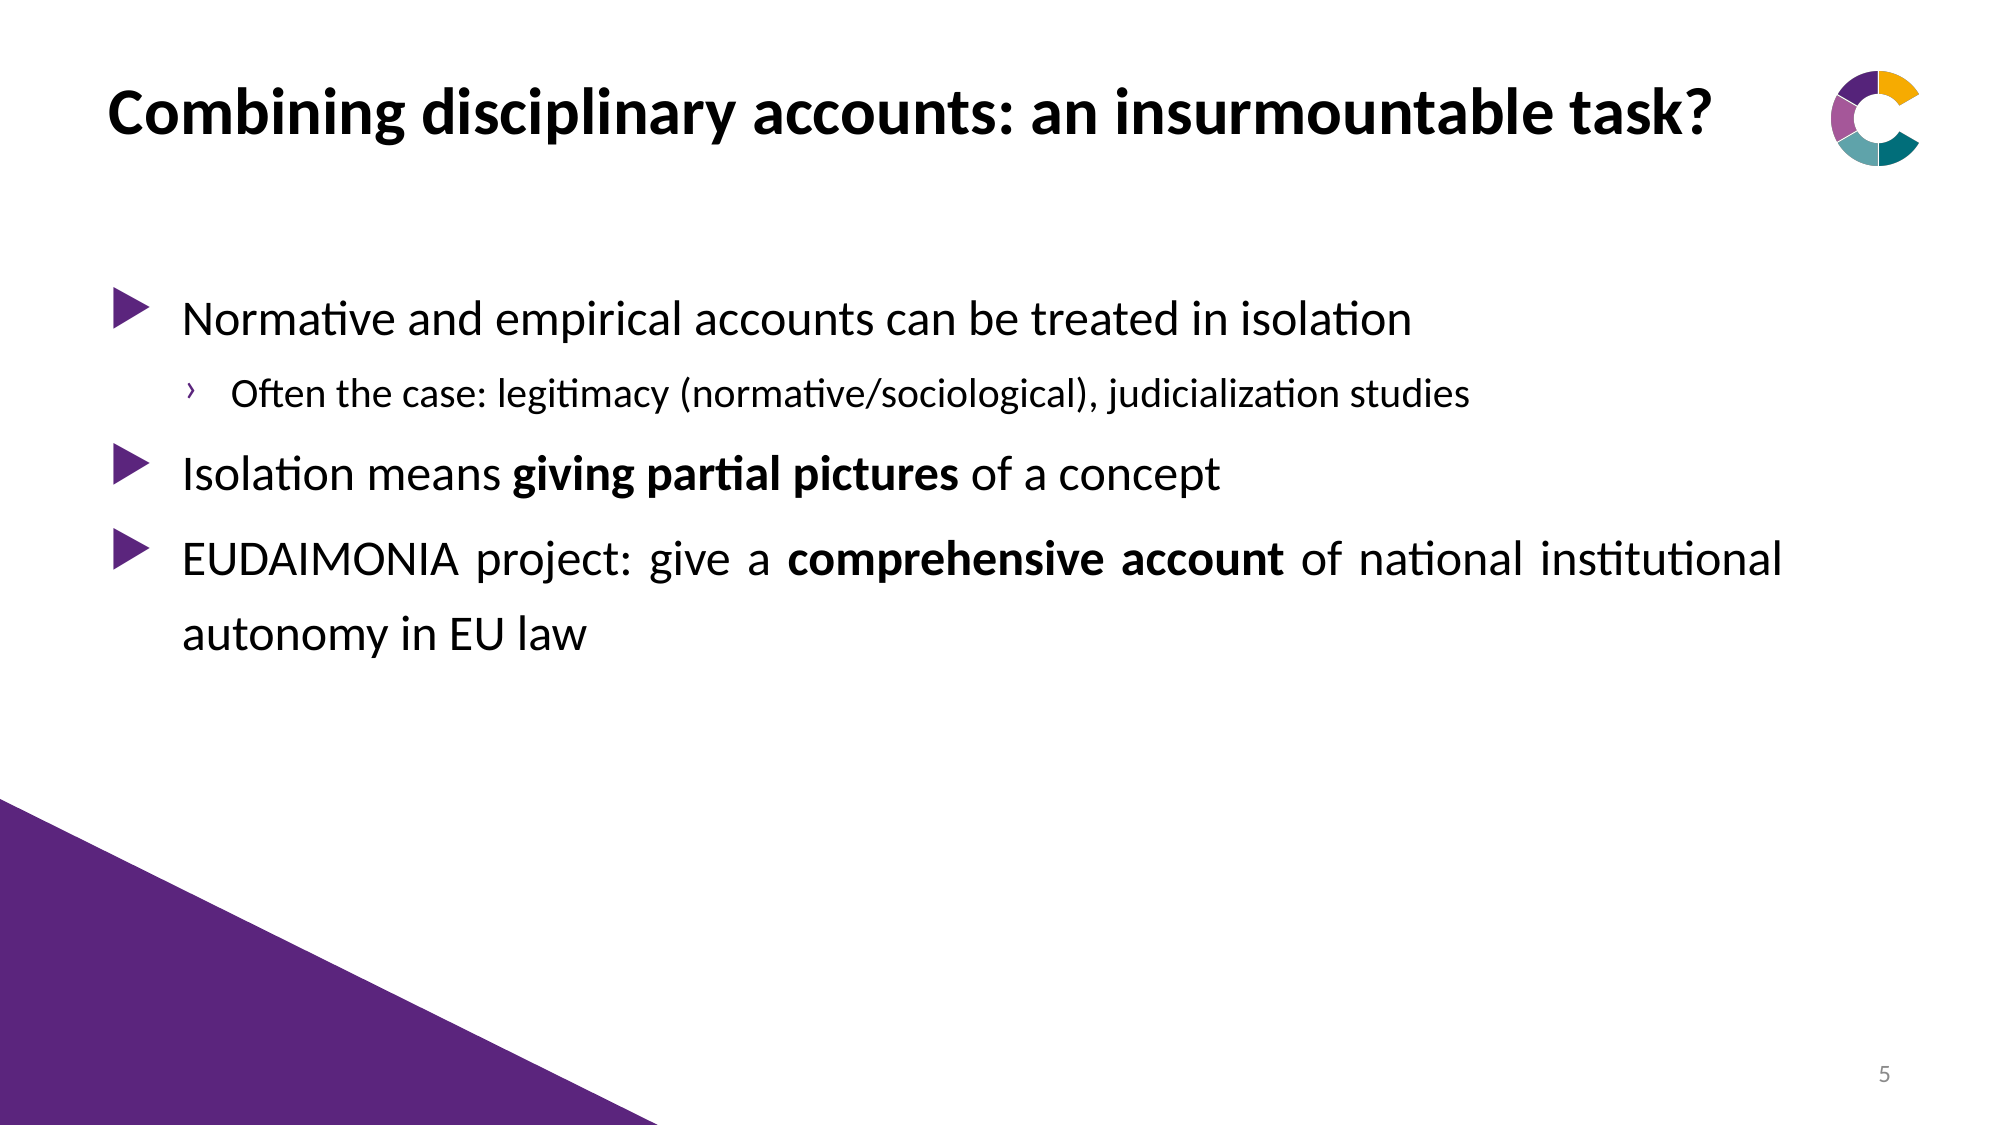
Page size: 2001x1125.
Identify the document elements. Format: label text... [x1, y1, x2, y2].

title Combining disciplinary accounts: an insurmountable task? [93, 60, 1799, 193]
picture [1831, 71, 1919, 166]
list Normative and empirical accounts can be treated in isolation Often the case: legitimacy (normative/sociological), judicialization studies Isolation means giving partial pictures of a concept EUDAIMONIA project: give a comprehensive account of national institutional autonomy in EU law [93, 262, 1799, 1005]
slide_number 5 [1433, 1042, 1907, 1103]
